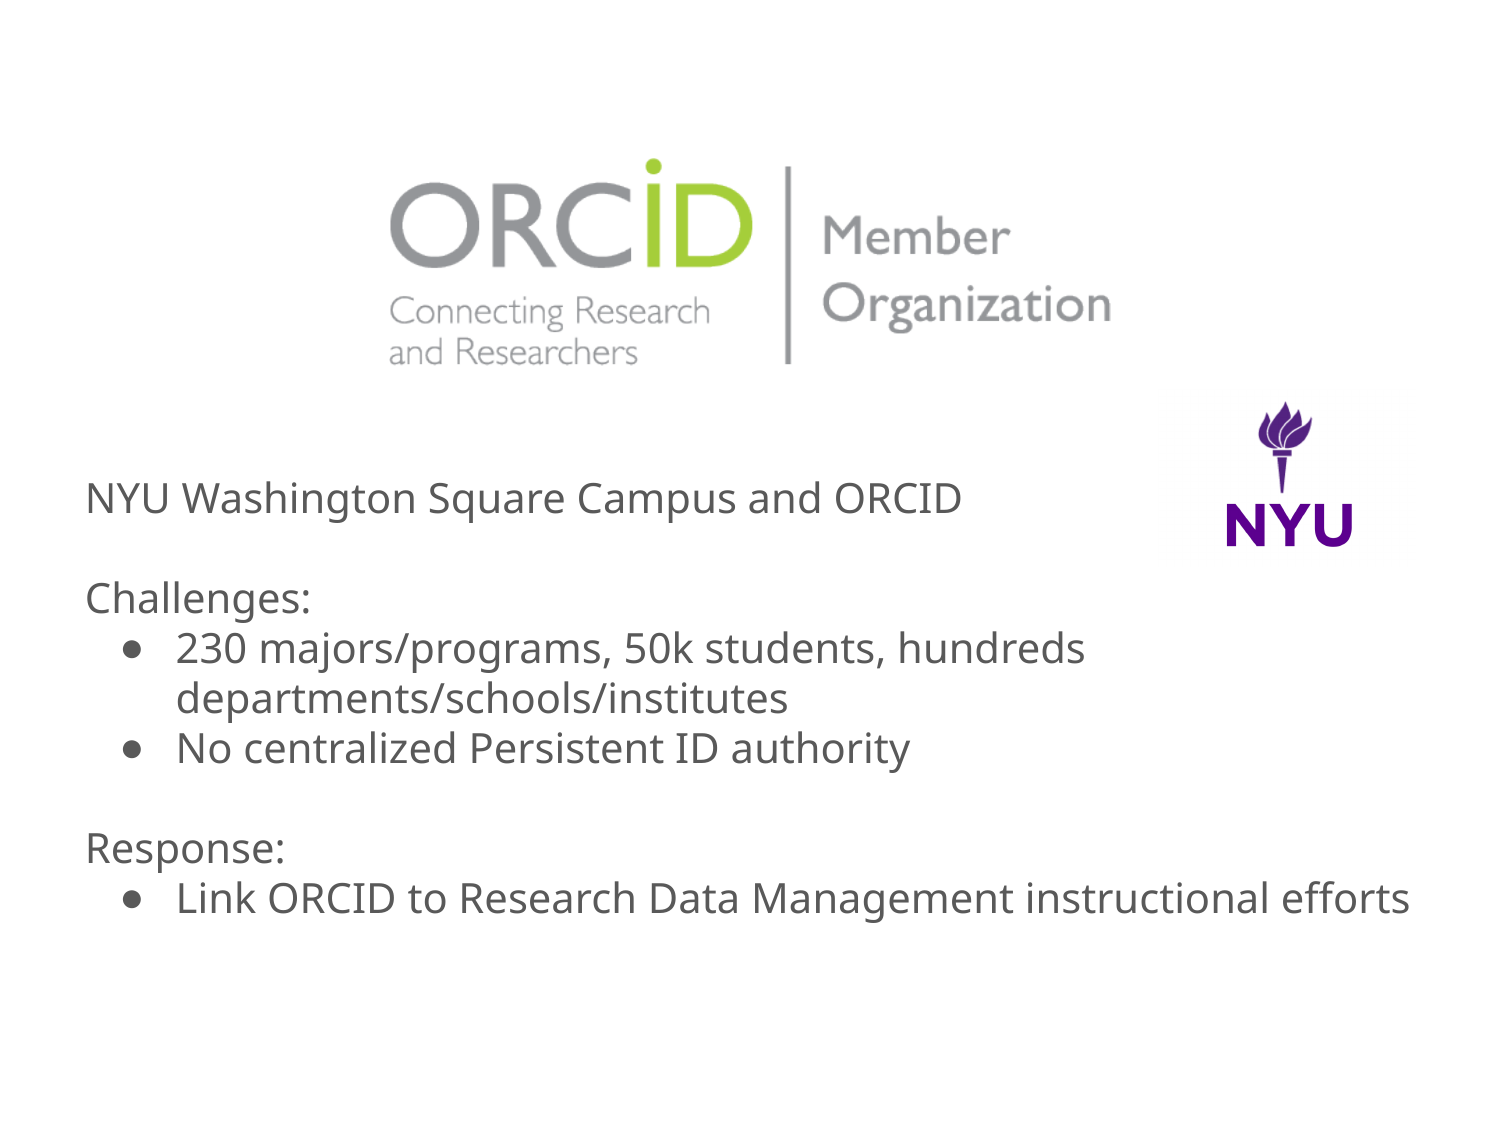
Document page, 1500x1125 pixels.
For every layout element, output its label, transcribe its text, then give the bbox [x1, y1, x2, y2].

list NYU Washington Square Campus and ORCID Challenges: 230 majors/programs, 50k students, hundreds departments/schools/institutes No centralized Persistent ID authority Response: Link ORCID to Research Data Management instructional efforts [51, 456, 1449, 956]
picture [1158, 389, 1416, 567]
picture [388, 158, 1111, 367]
